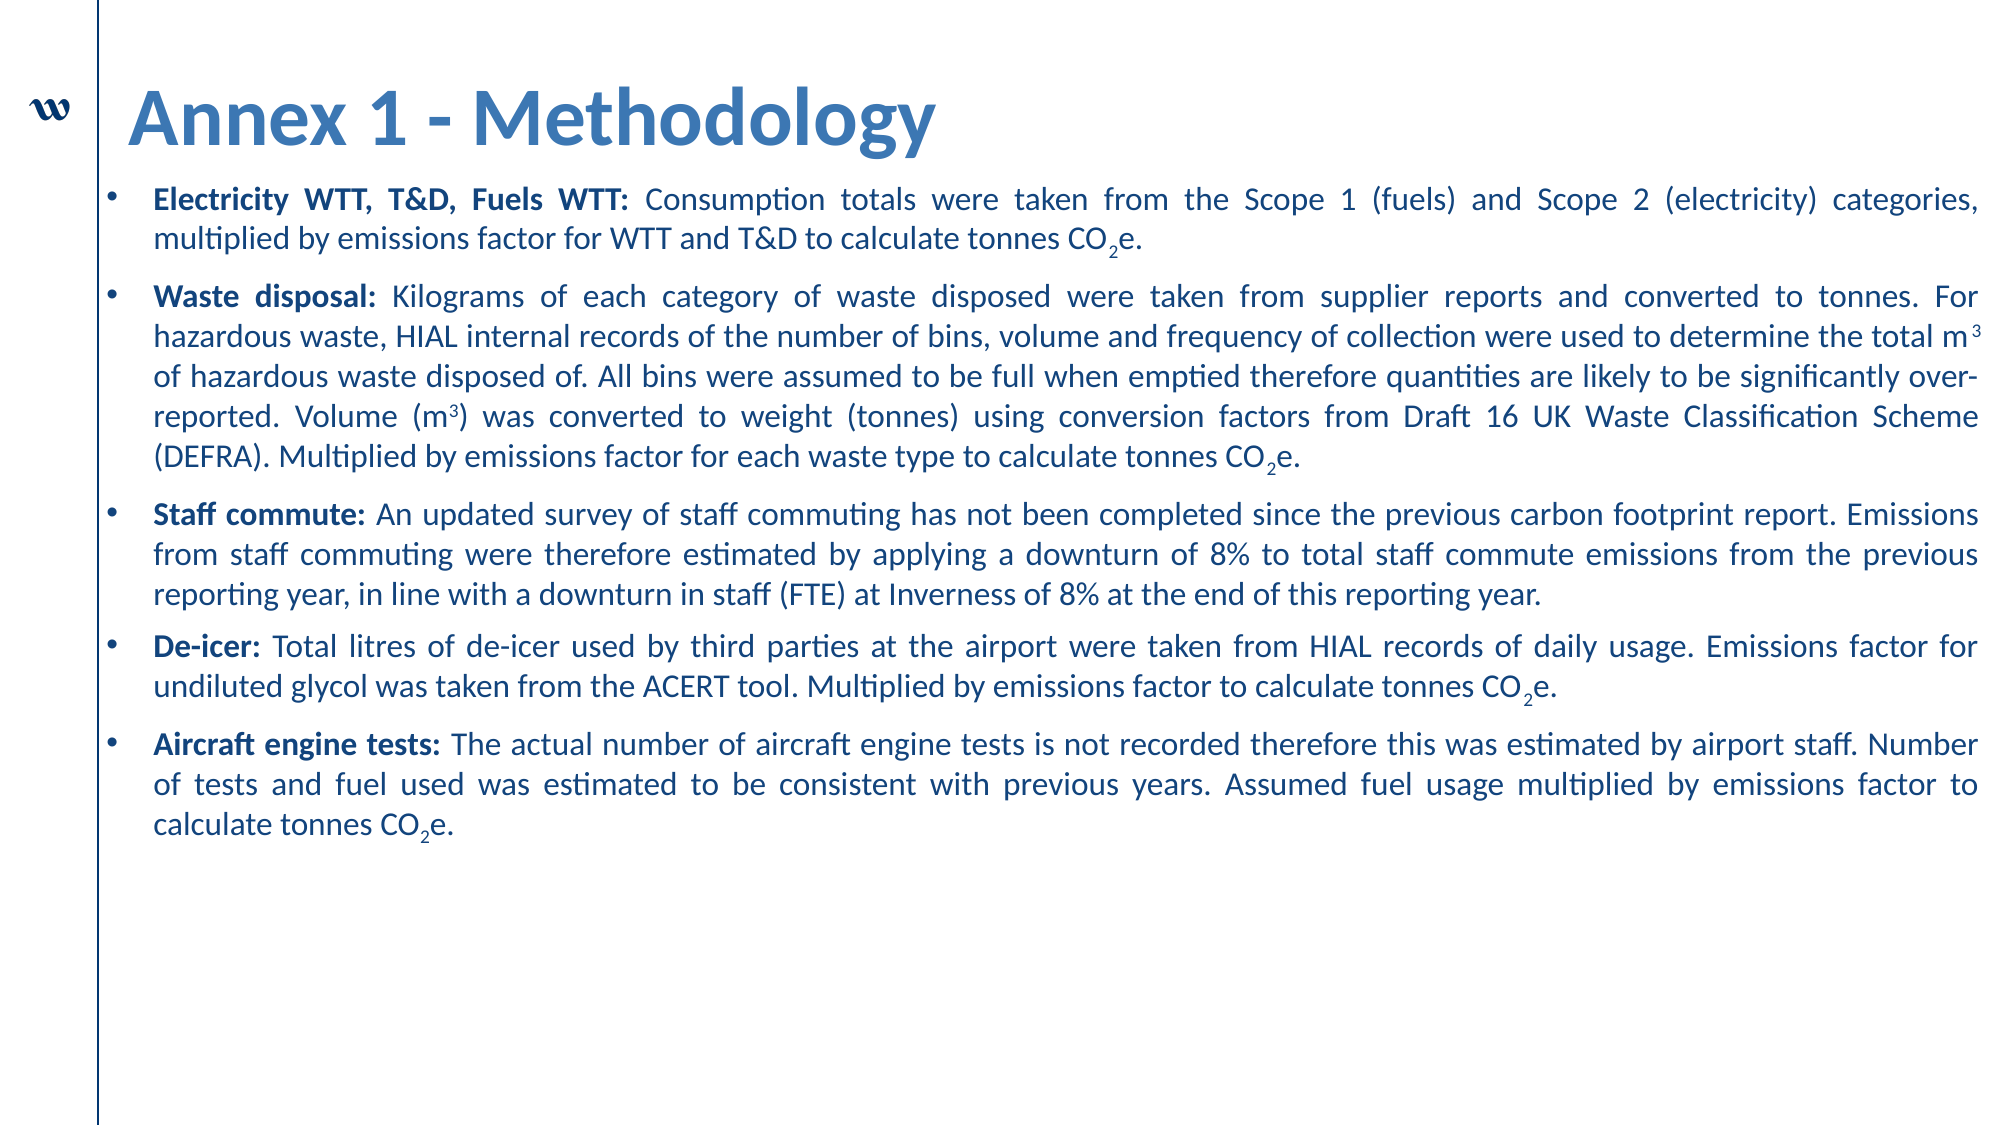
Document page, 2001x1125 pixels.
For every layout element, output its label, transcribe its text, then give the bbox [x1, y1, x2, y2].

text_box Electricity WTT, T&D, Fuels WTT: Consumption totals were taken from the Scope 1 (fuels) and Scope 2 (electricity) categories, multiplied by emissions factor for WTT and T&D to calculate tonnes CO2e. Waste disposal: Kilograms of each category of waste disposed were taken from supplier reports and converted to tonnes. For hazardous waste, HIAL internal records of the number of bins, volume and frequency of collection were used to determine the total m3 of hazardous waste disposed of. All bins were assumed to be full when emptied therefore quantities are likely to be significantly over-reported. Volume (m3) was converted to weight (tonnes) using conversion factors from Draft 16 UK Waste Classification Scheme (DEFRA). Multiplied by emissions factor for each waste type to calculate tonnes CO2e. Staff commute: An updated survey of staff commuting has not been completed since the previous carbon footprint report. Emissions from staff commuting were therefore estimated by applying a downturn of 8% to total staff commute emissions from the previous reporting year, in line with a downturn in staff (FTE) at Inverness of 8% at the end of this reporting year. De-icer: Total litres of de-icer used by third parties at the airport were taken from HIAL records of daily usage. Emissions factor for undiluted glycol was taken from the ACERT tool. Multiplied by emissions factor to calculate tonnes CO2e. Aircraft engine tests: The actual number of aircraft engine tests is not recorded therefore this was estimated by airport staff. Number of tests and fuel used was estimated to be consistent with previous years. Assumed fuel usage multiplied by emissions factor to calculate tonnes CO2e. [91, 169, 1997, 908]
picture [23, 93, 77, 127]
title Annex 1 - Methodology [128, 73, 1928, 169]
